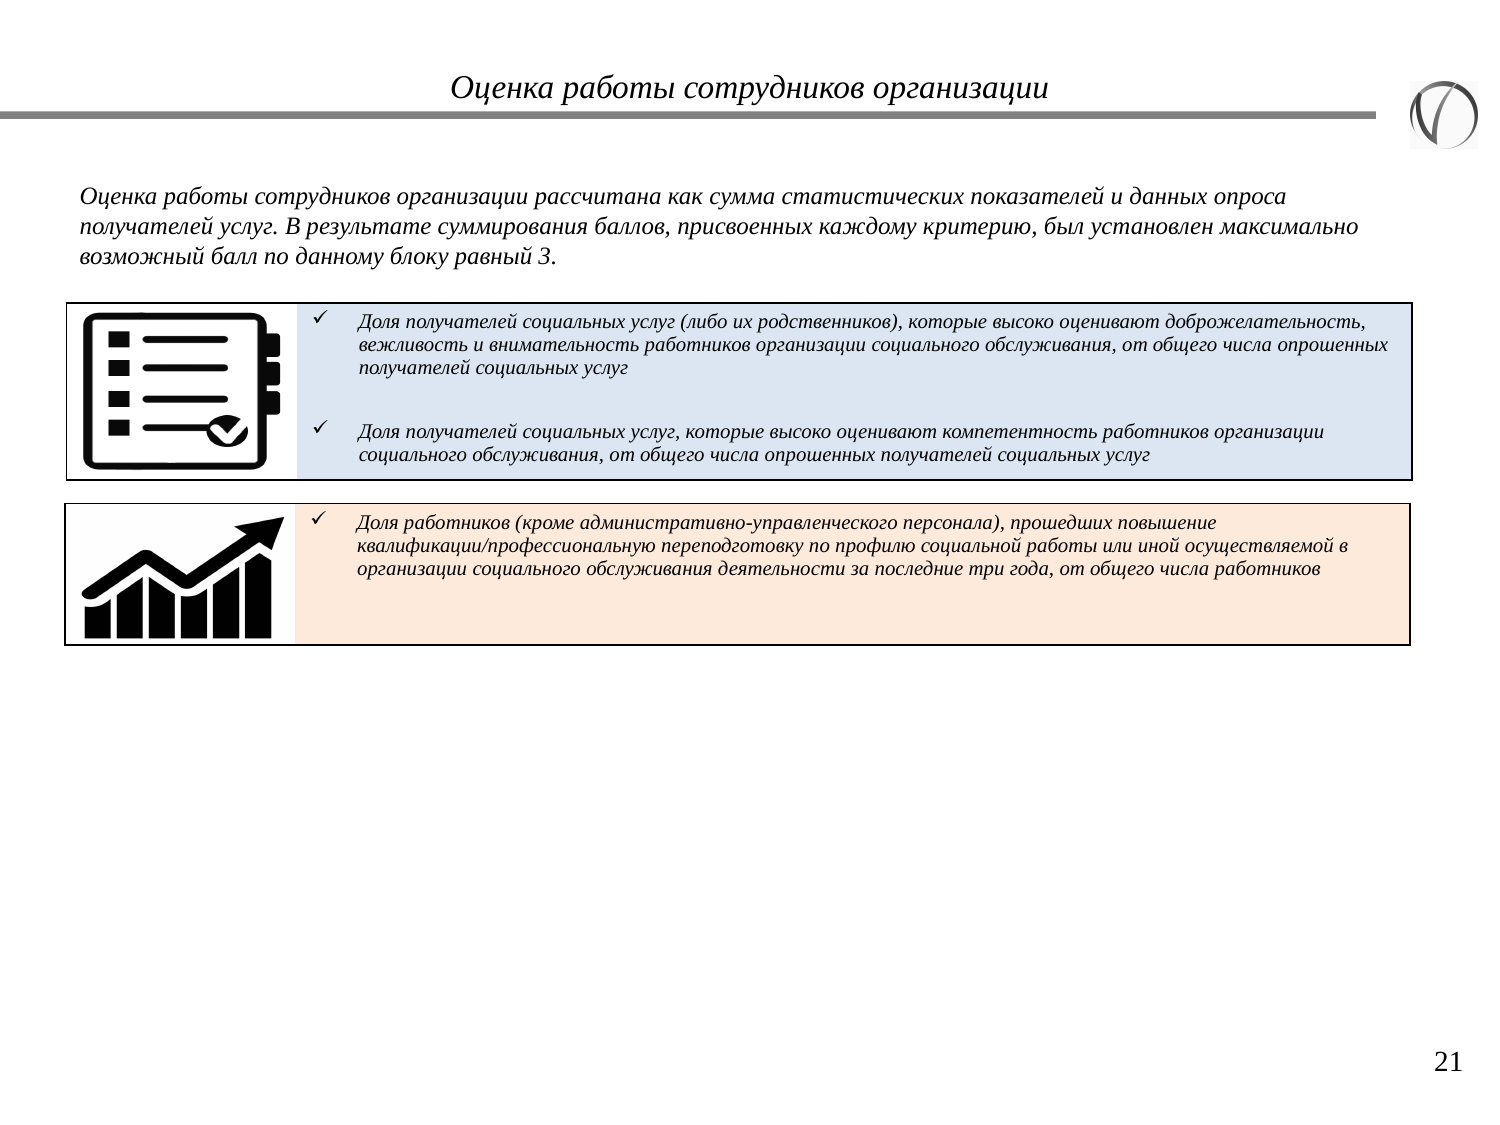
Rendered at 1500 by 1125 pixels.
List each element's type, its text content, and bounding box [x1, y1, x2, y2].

title Оценка работы сотрудников организации [0, 0, 1500, 112]
table_header Доля получателей социальных услуг (либо их родственников), которые высоко оценивают доброжелательность, вежливость и внимательность работников организации социального обслуживания, от общего числа опрошенных получателей социальных услуг [297, 304, 1411, 412]
text_box [0, 109, 1378, 121]
table_cell Доля получателей социальных услуг, которые высоко оценивают компетентность работников организации социального обслуживания, от общего числа опрошенных получателей социальных услуг [297, 412, 1411, 479]
picture [1410, 81, 1478, 149]
table_header Доля работников (кроме административно-управленческого персонала), прошедших повышение квалификации/профессиональную переподготовку по профилю социальной работы или иной осуществляемой в организации социального обслуживания деятельности за последние три года, от общего числа работников [295, 504, 1409, 644]
text_box Оценка работы сотрудников организации рассчитана как сумма статистических показателей и данных опроса получателей услуг. В результате суммирования баллов, присвоенных каждому критерию, был установлен максимально возможный балл по данному блоку равный 3. [64, 172, 1411, 278]
table_header [67, 304, 297, 479]
table_header [66, 504, 295, 644]
text_box 21 [1419, 1034, 1479, 1085]
